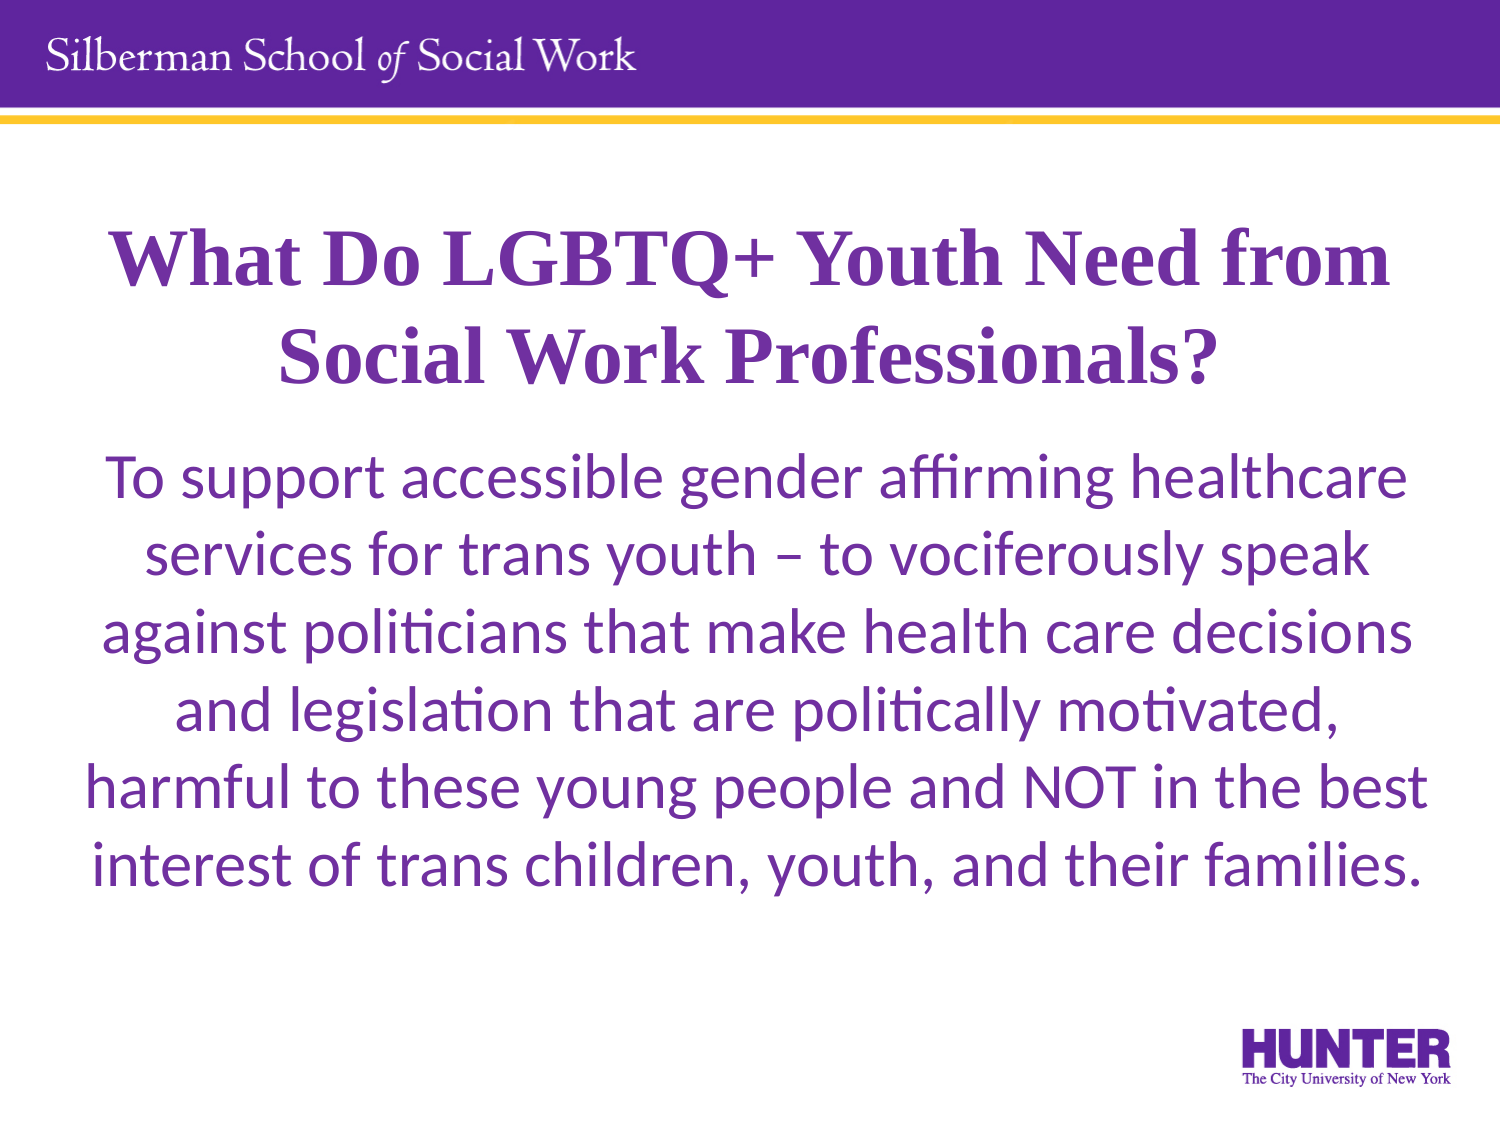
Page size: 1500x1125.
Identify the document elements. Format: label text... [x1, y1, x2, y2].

title What Do LGBTQ+ Youth Need from Social Work Professionals? [75, 196, 1425, 407]
picture [0, 0, 1500, 1125]
list To support accessible gender affirming healthcare services for trans youth – to vociferously speak against politicians that make health care decisions and legislation that are politically motivated, harmful to these young people and NOT in the best interest of trans children, youth, and their families. [59, 426, 1457, 979]
